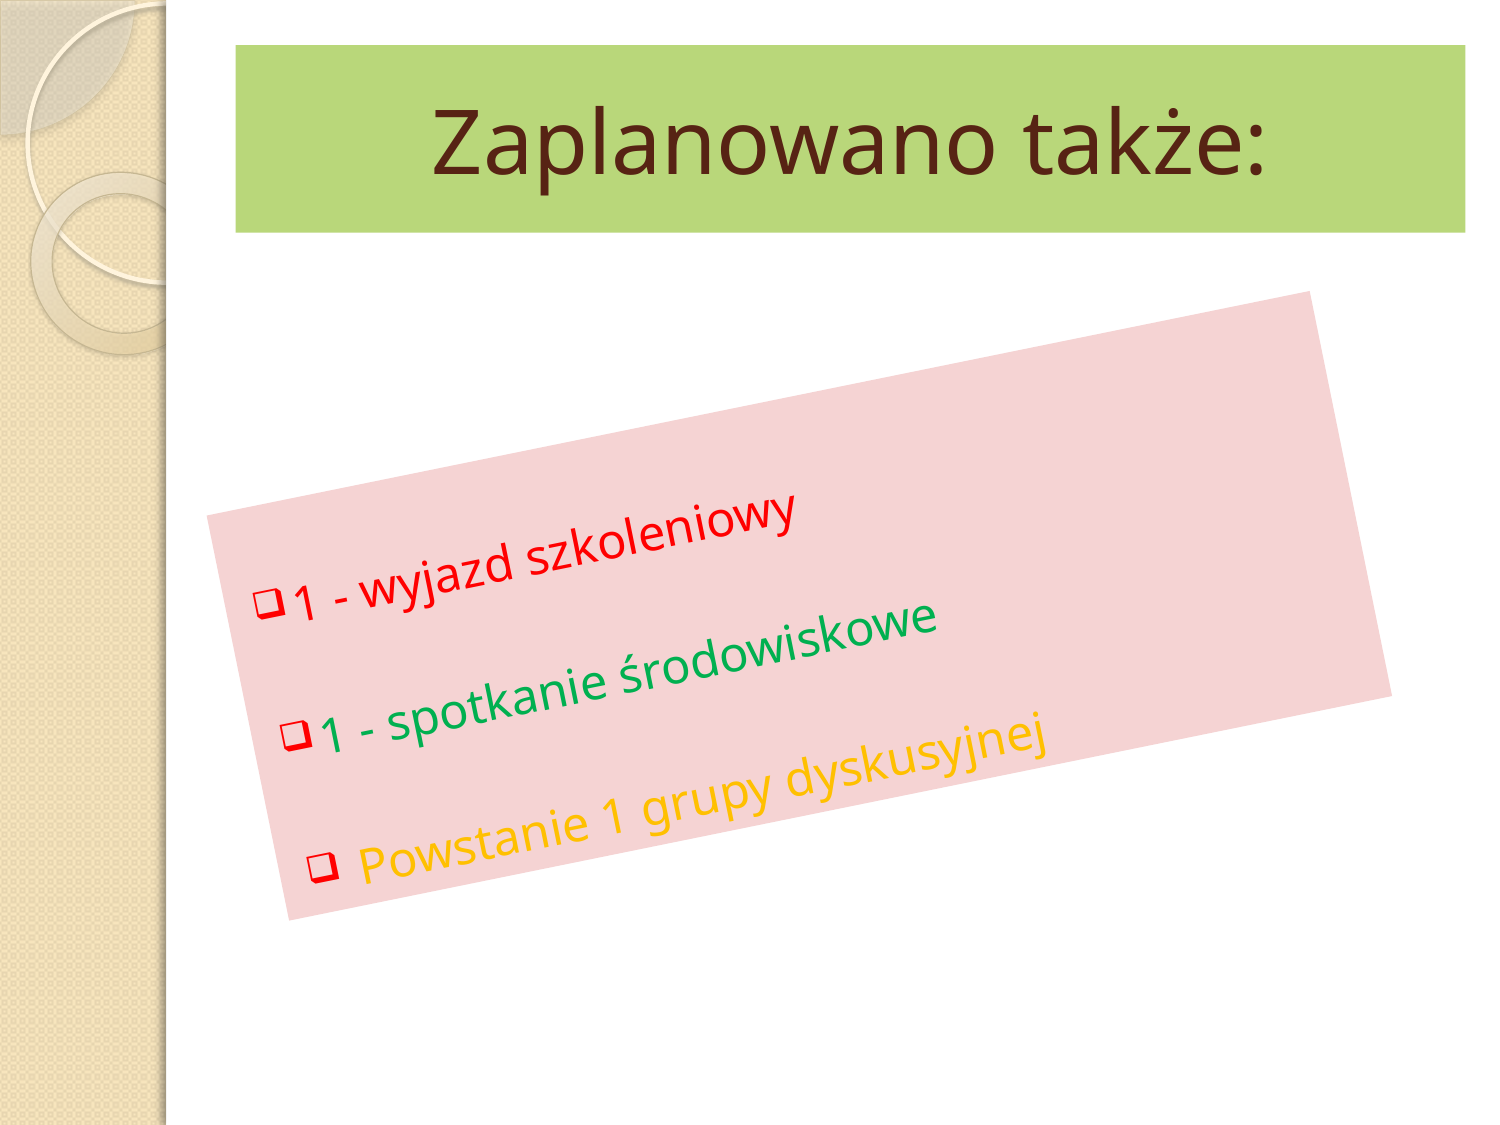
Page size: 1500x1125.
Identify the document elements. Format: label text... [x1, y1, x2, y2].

list 1 - wyjazd szkoleniowy 1 - spotkanie środowiskowe Powstanie 1 grupy dyskusyjnej [206, 290, 1393, 921]
title Zaplanowano także: [235, 45, 1466, 233]
